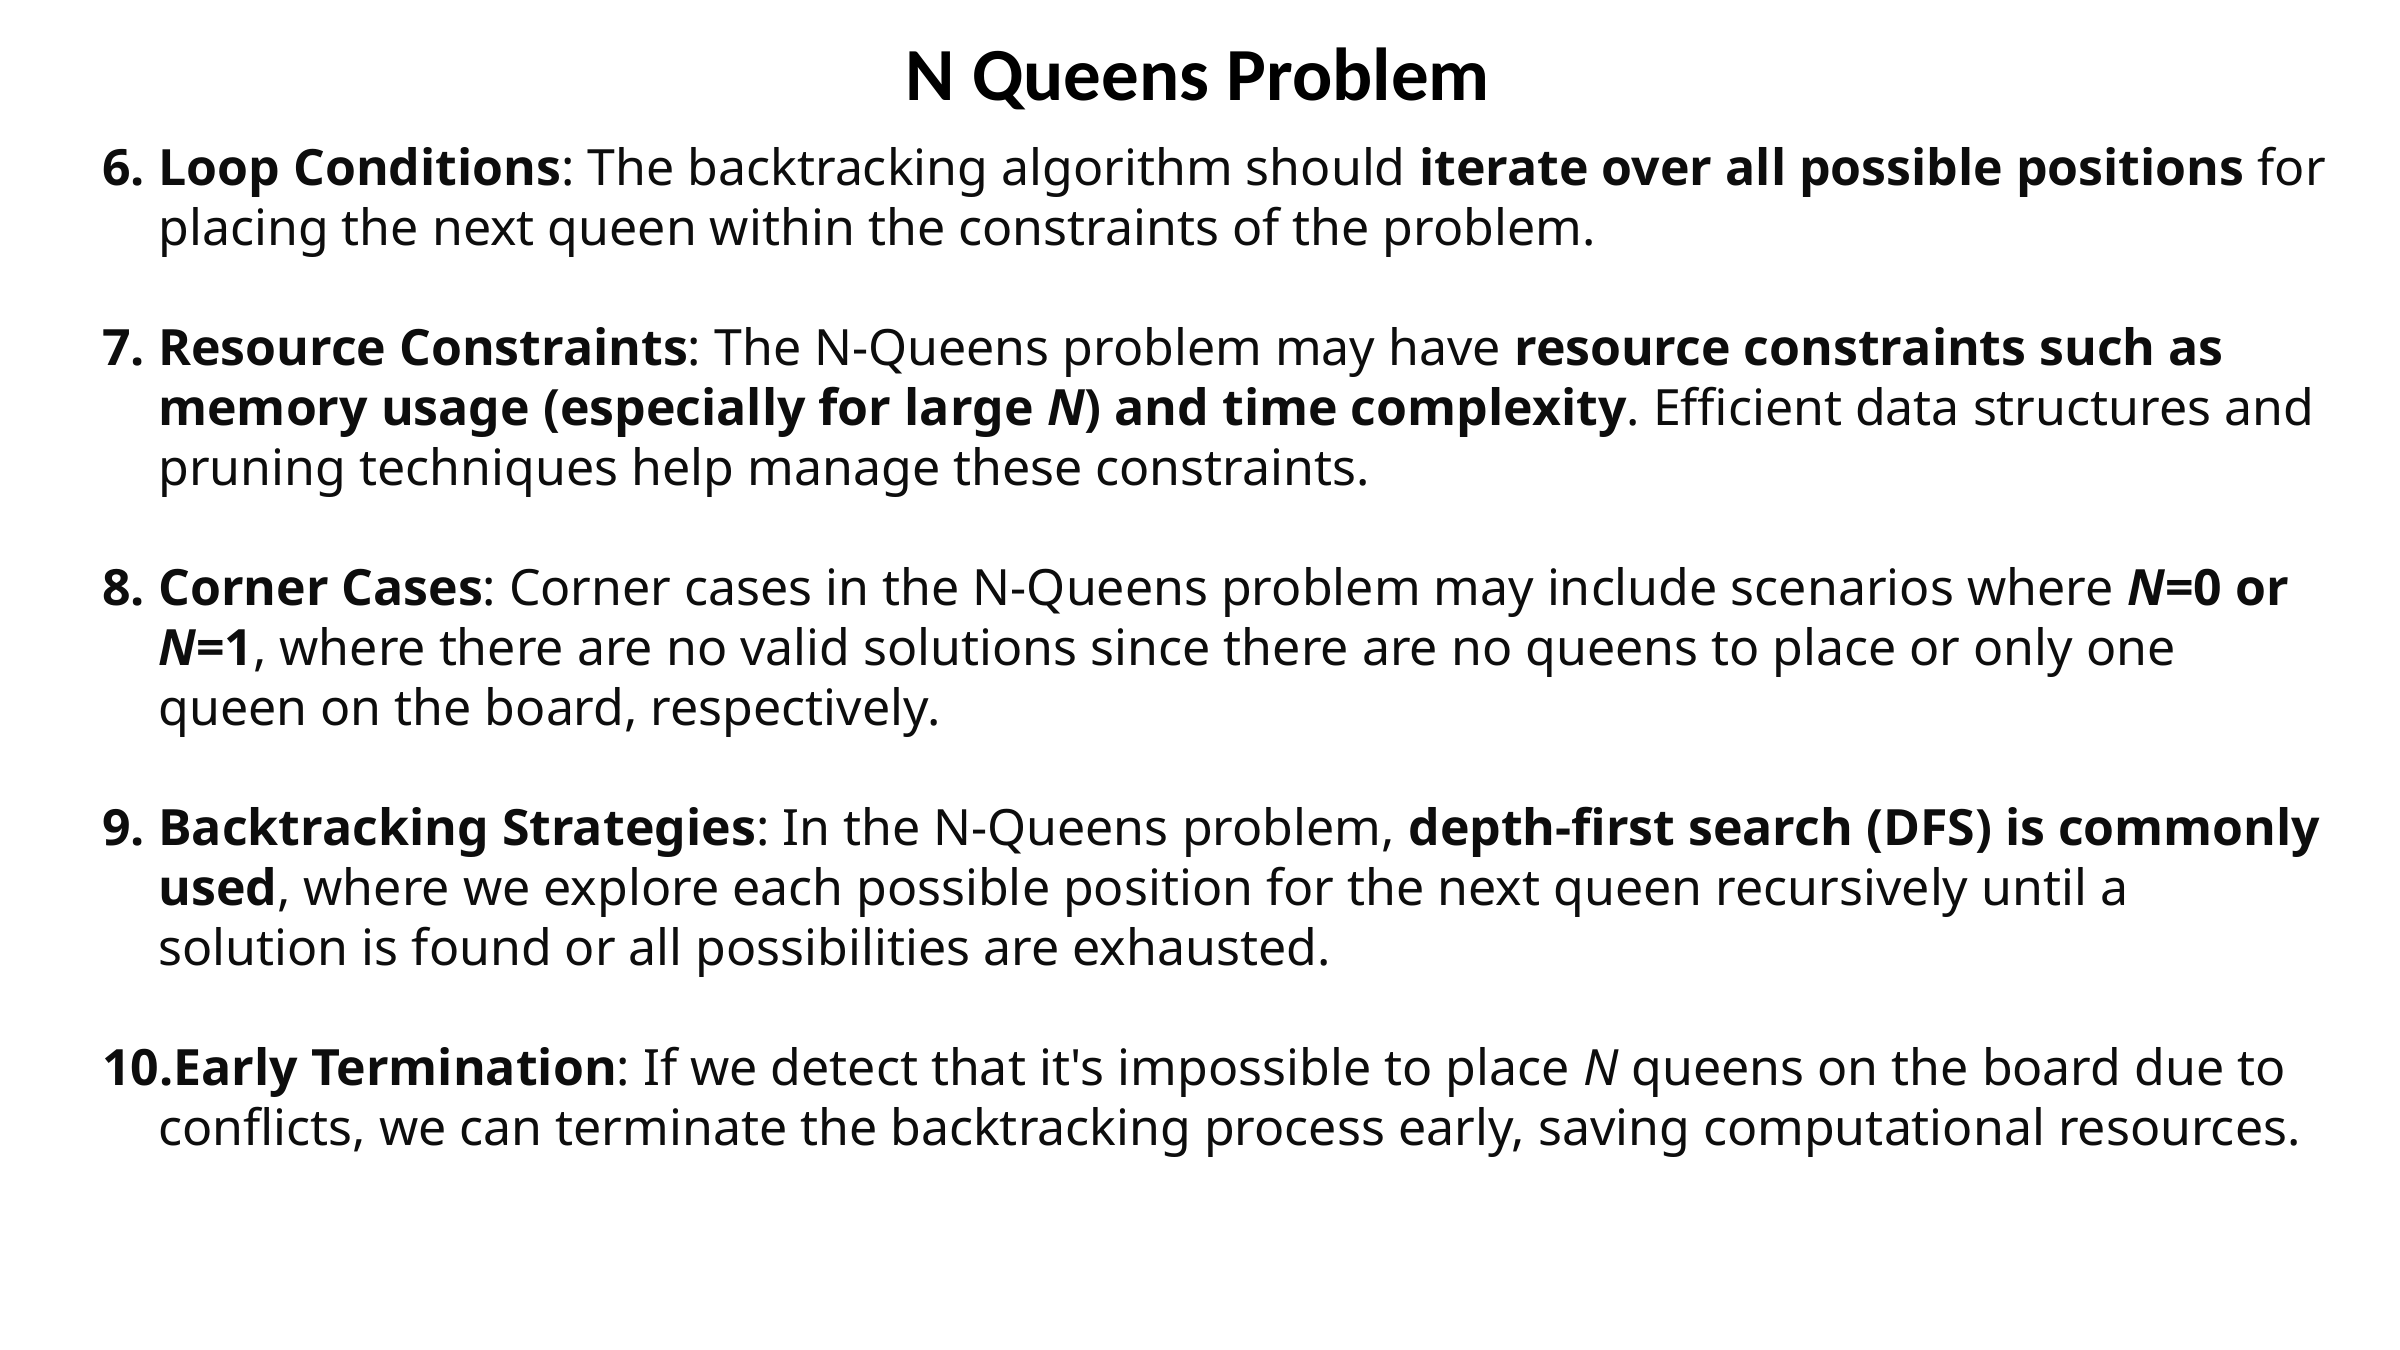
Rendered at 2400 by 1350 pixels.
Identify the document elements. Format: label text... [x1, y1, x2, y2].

text_box N Queens Problem [0, 17, 2397, 123]
text_box Loop Conditions: The backtracking algorithm should iterate over all possible positions for placing the next queen within the constraints of the problem. Resource Constraints: The N-Queens problem may have resource constraints such as memory usage (especially for large N) and time complexity. Efficient data structures and pruning techniques help manage these constraints. Corner Cases: Corner cases in the N-Queens problem may include scenarios where N=0 or N=1, where there are no valid solutions since there are no queens to place or only one queen on the board, respectively. Backtracking Strategies: In the N-Queens problem, depth-first search (DFS) is commonly used, where we explore each possible position for the next queen recursively until a solution is found or all possibilities are exhausted. Early Termination: If we detect that it's impossible to place N queens on the board due to conflicts, we can terminate the backtracking process early, saving computational resources. [87, 127, 2341, 1163]
